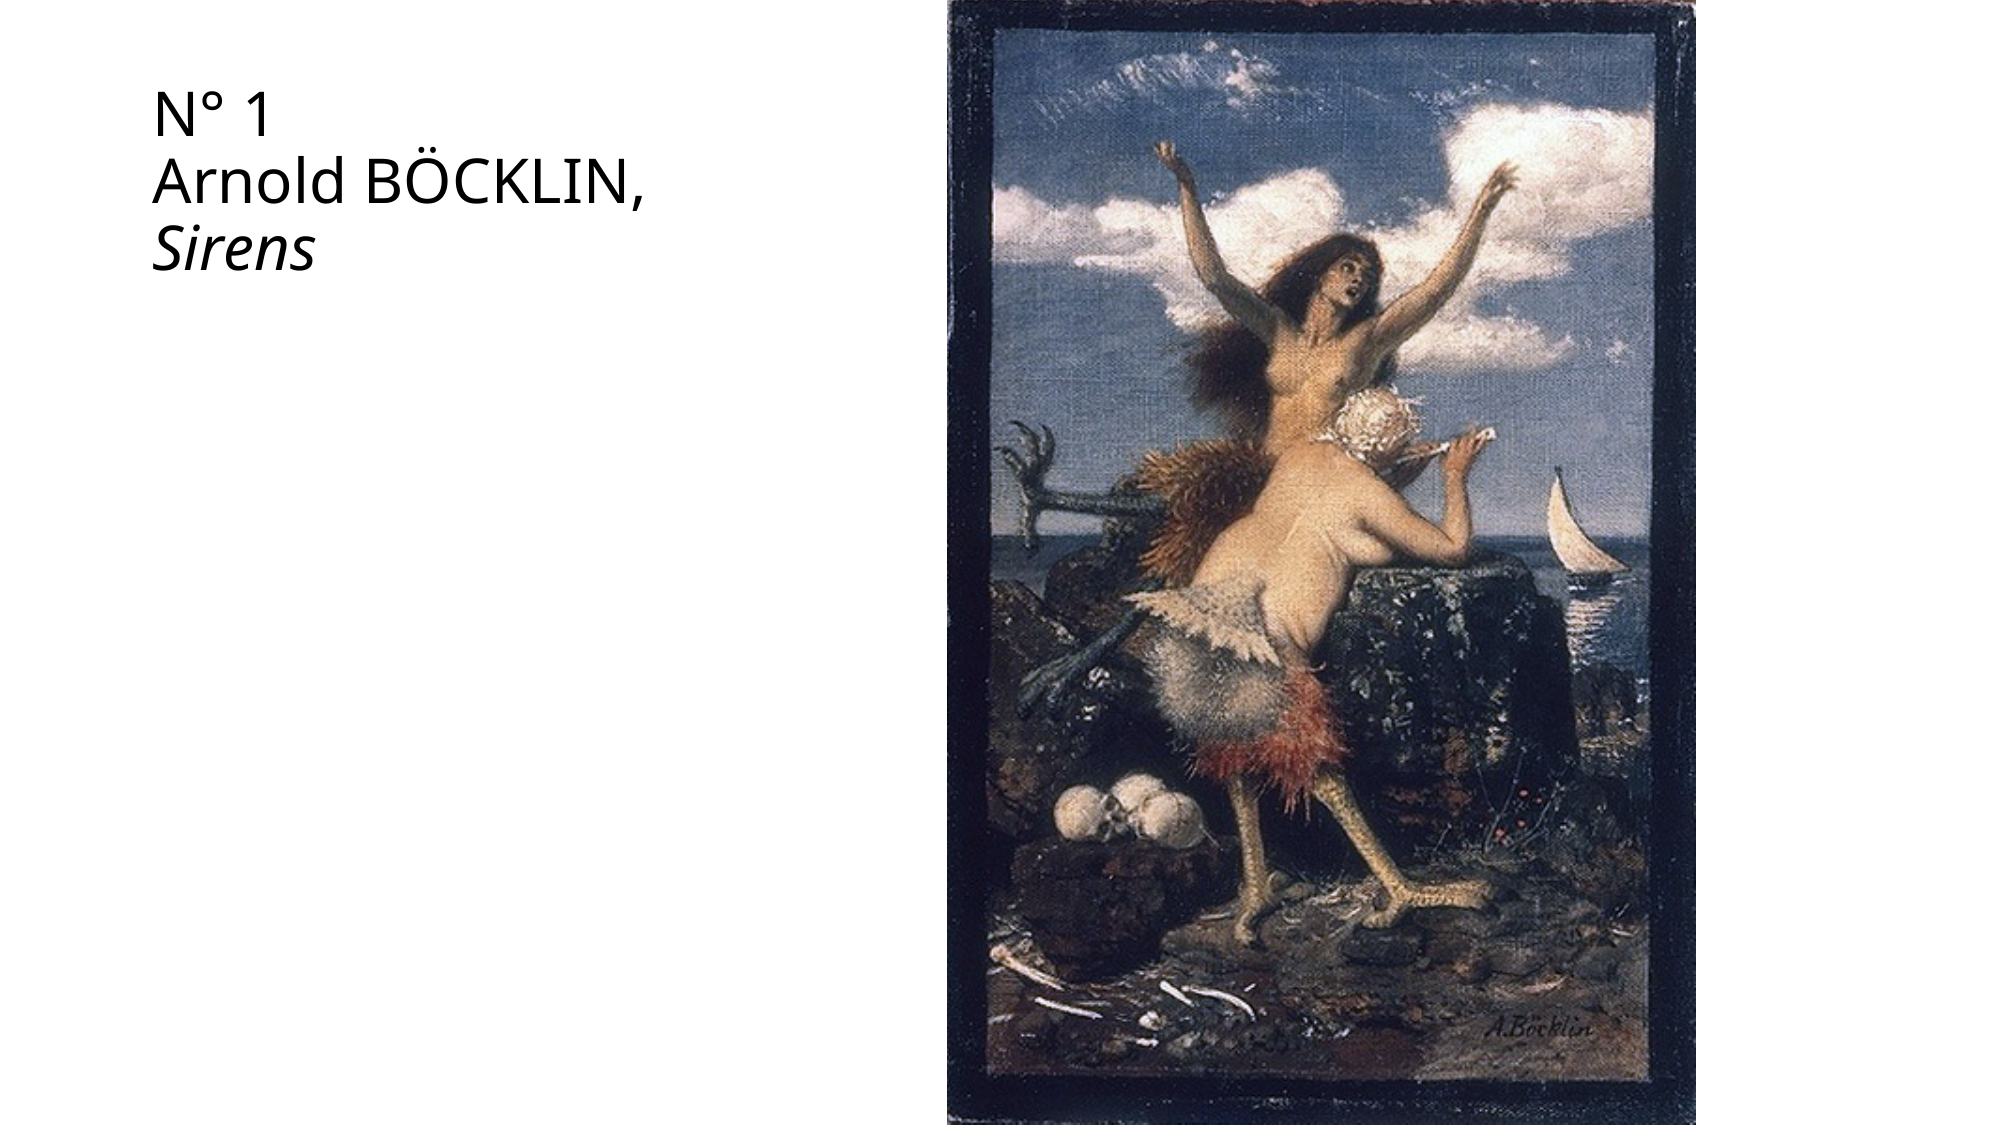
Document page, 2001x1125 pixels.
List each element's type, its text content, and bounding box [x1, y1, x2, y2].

picture [947, 0, 1696, 1125]
title N° 1 Arnold BÖCKLIN, Sirens [137, 75, 783, 293]
